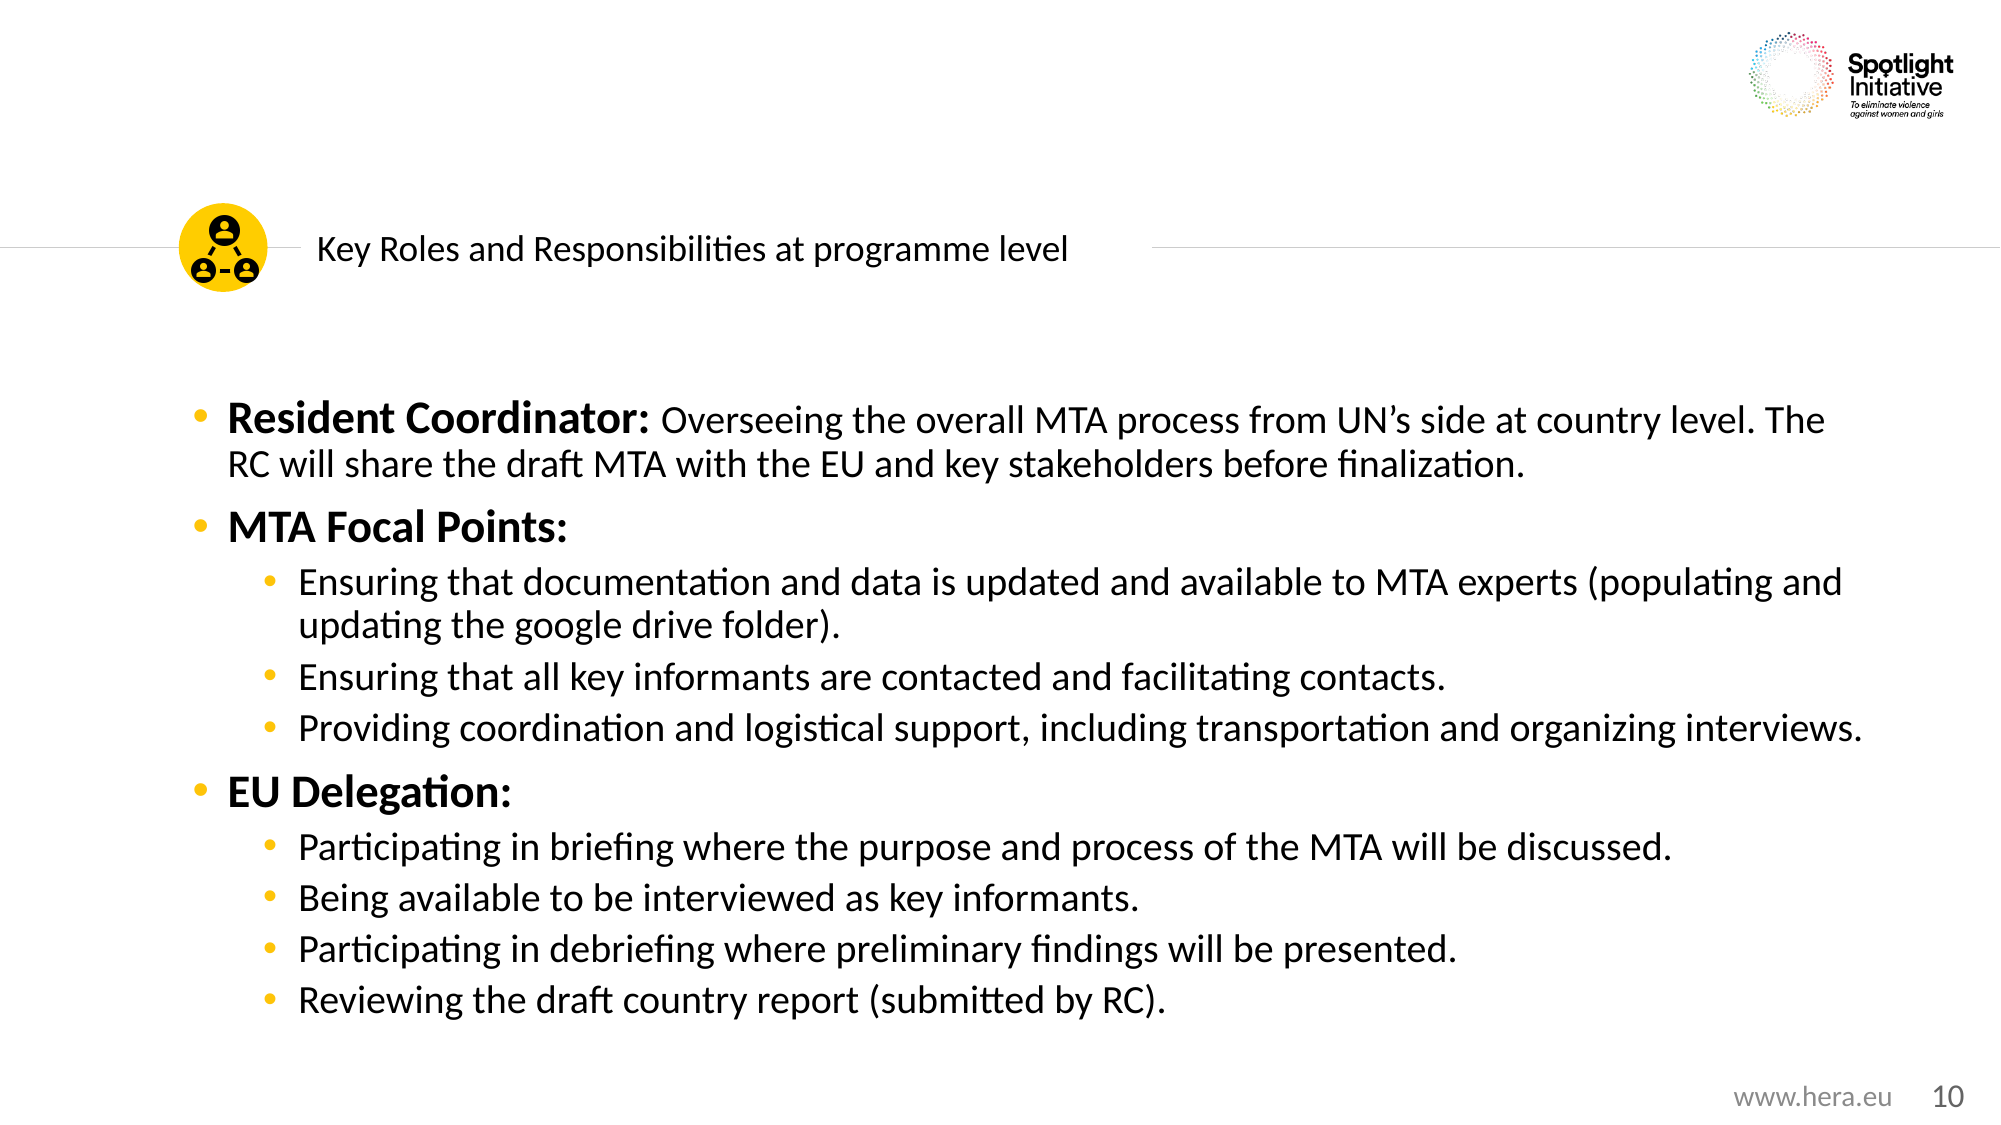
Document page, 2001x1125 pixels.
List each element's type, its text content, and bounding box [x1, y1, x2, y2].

list Resident Coordinator: Overseeing the overall MTA process from UN’s side at country level. The RC will share the draft MTA with the EU and key stakeholders before finalization. MTA Focal Points: Ensuring that documentation and data is updated and available to MTA experts (populating and updating the google drive folder). Ensuring that all key informants are contacted and facilitating contacts. Providing coordination and logistical support, including transportation and organizing interviews. EU Delegation: Participating in briefing where the purpose and process of the MTA will be discussed. Being available to be interviewed as key informants. Participating in debriefing where preliminary findings will be presented. Reviewing the draft country report (submitted by RC). [177, 385, 1883, 1060]
picture [1747, 28, 1956, 120]
title Key Roles and Responsibilities at programme level [302, 201, 1151, 297]
slide_number 10 [1862, 1063, 1980, 1124]
picture [177, 201, 273, 298]
